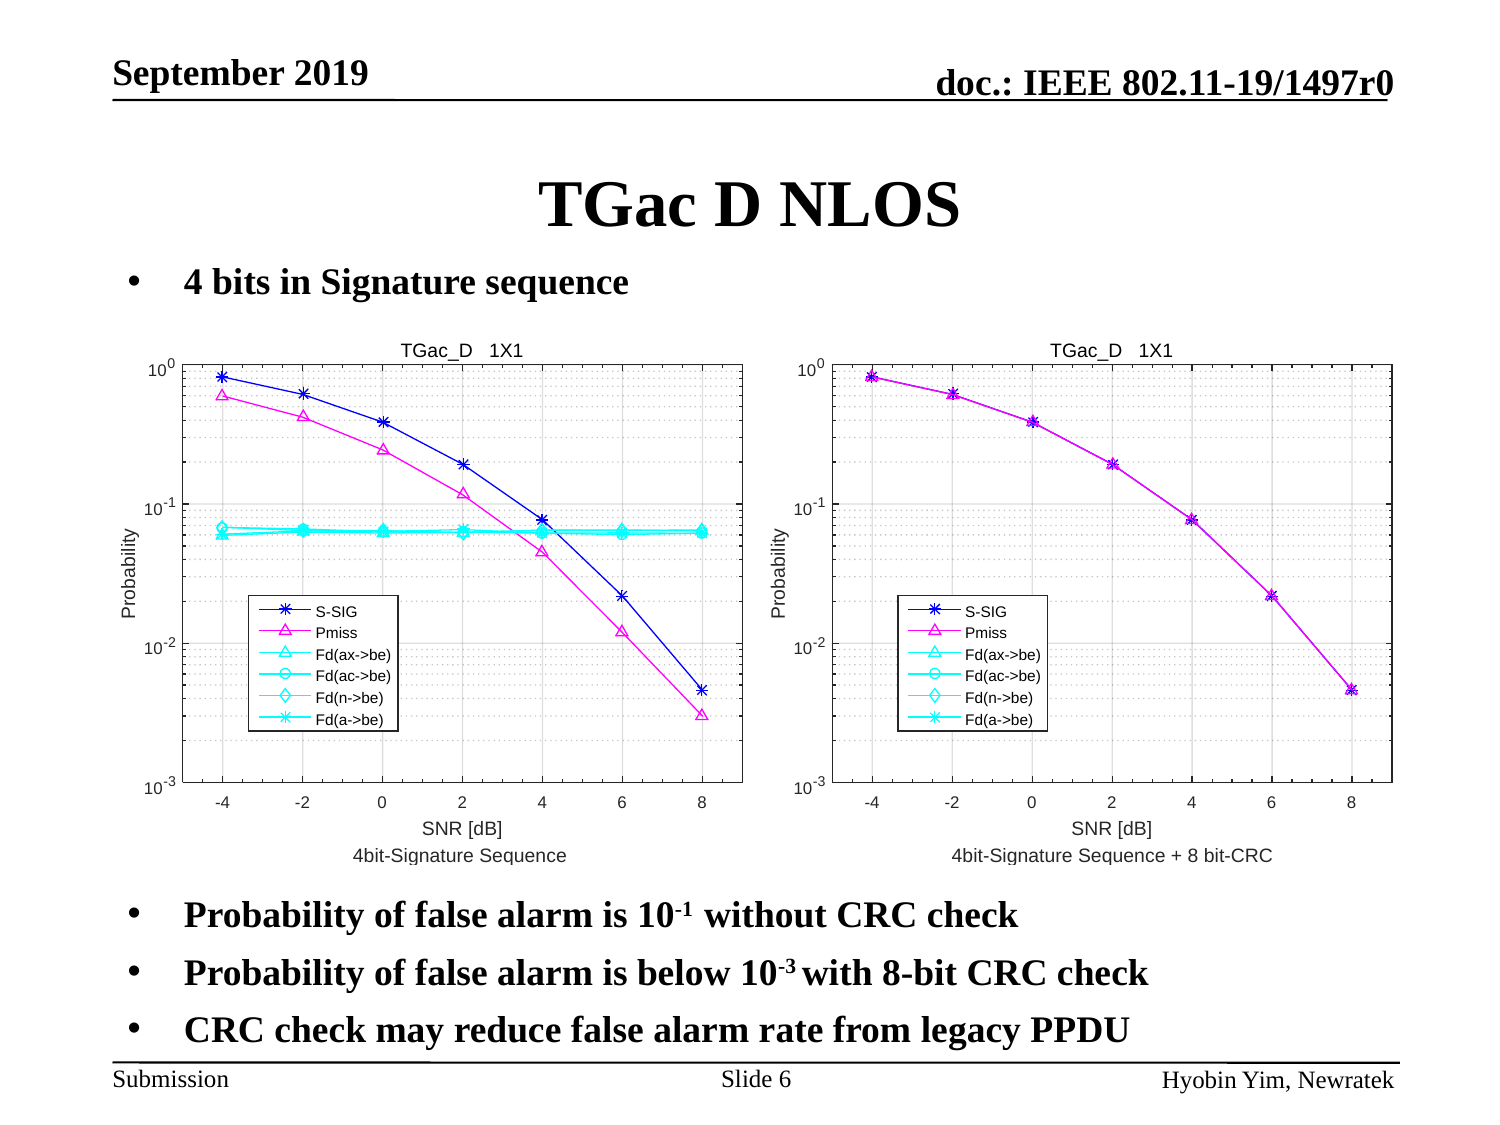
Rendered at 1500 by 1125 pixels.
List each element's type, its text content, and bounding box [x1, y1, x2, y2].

title TGac D NLOS [112, 112, 1388, 249]
list 4 bits in Signature sequence Probability of false alarm is 10-1 without CRC check Probability of false alarm is below 10-3 with 8-bit CRC check CRC check may reduce false alarm rate from legacy PPDU [112, 874, 1388, 1051]
list 4 bits in Signature sequence Probability of false alarm is 10-1 without CRC check Probability of false alarm is below 10-3 with 8-bit CRC check CRC check may reduce false alarm rate from legacy PPDU [112, 249, 1388, 323]
picture [88, 324, 1460, 866]
slide_number Slide 6 [712, 1061, 800, 1123]
